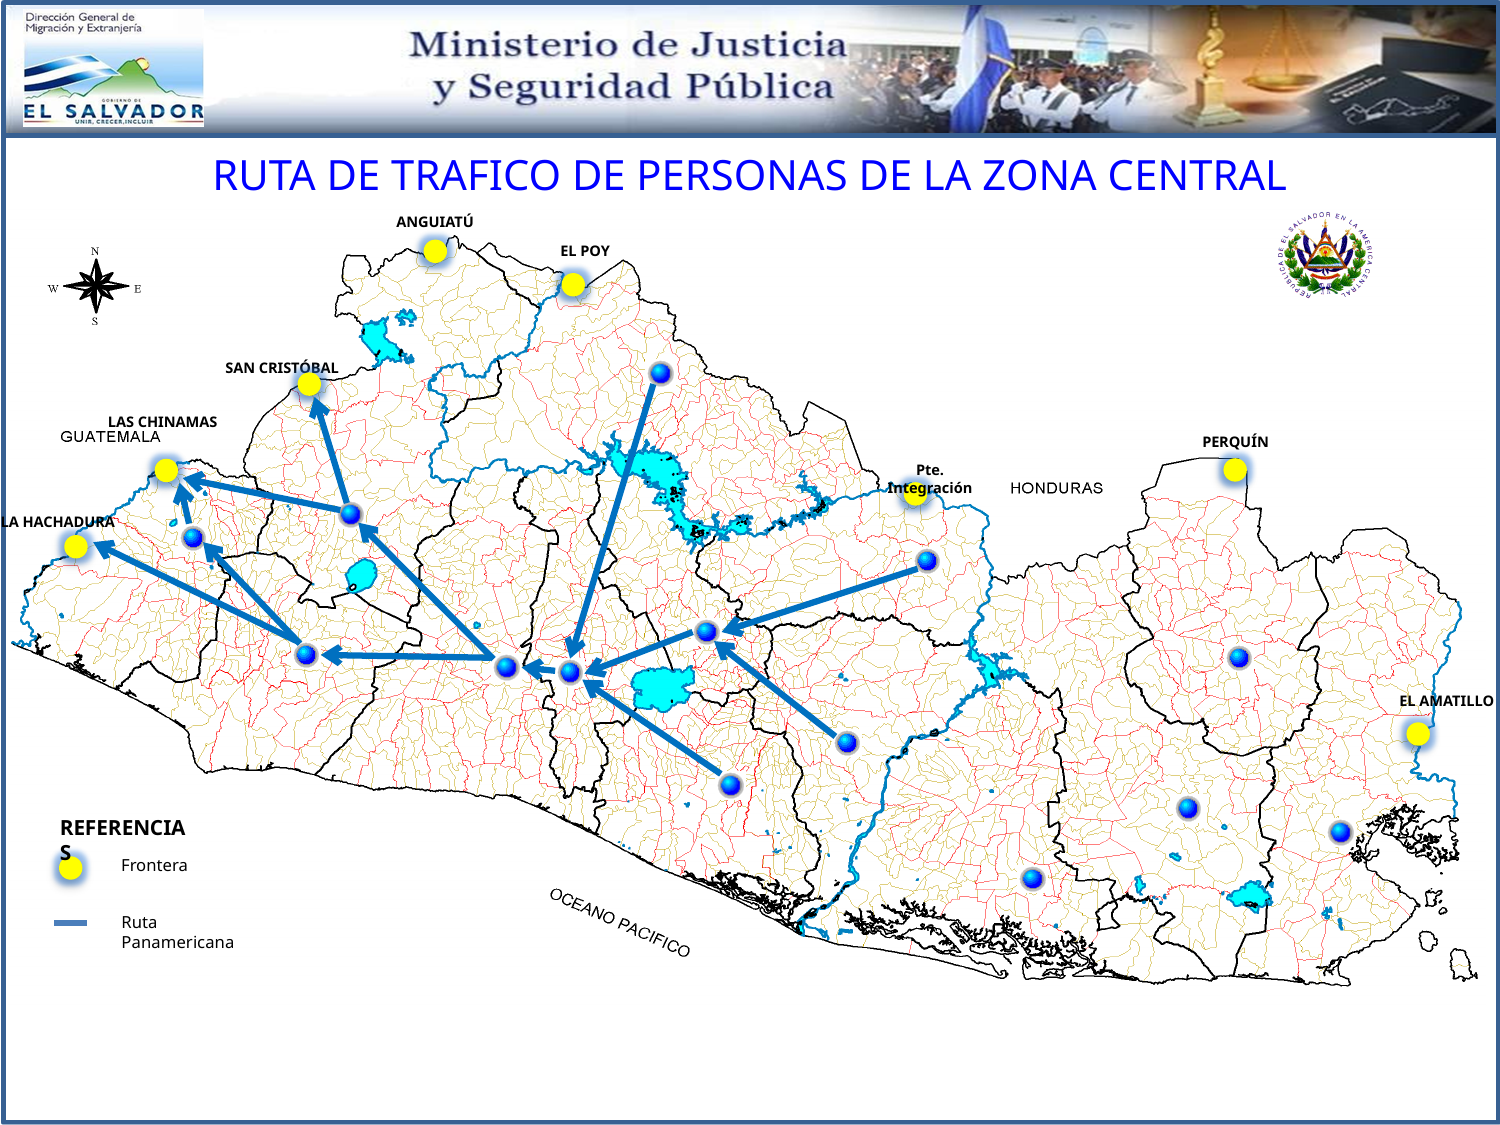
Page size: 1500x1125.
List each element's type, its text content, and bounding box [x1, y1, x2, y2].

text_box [521, 667, 556, 672]
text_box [721, 568, 918, 633]
text_box EL AMATILLO [1491, 684, 1500, 717]
picture [0, 0, 1500, 1125]
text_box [584, 631, 693, 674]
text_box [182, 477, 313, 511]
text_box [570, 383, 654, 659]
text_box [314, 396, 348, 504]
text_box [92, 541, 300, 643]
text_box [713, 640, 836, 737]
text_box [581, 679, 721, 775]
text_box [44, 806, 282, 941]
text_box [358, 522, 494, 658]
text_box Ruta de trafico de personas de la zona central [64, 140, 1436, 207]
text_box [179, 516, 190, 524]
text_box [320, 654, 491, 659]
